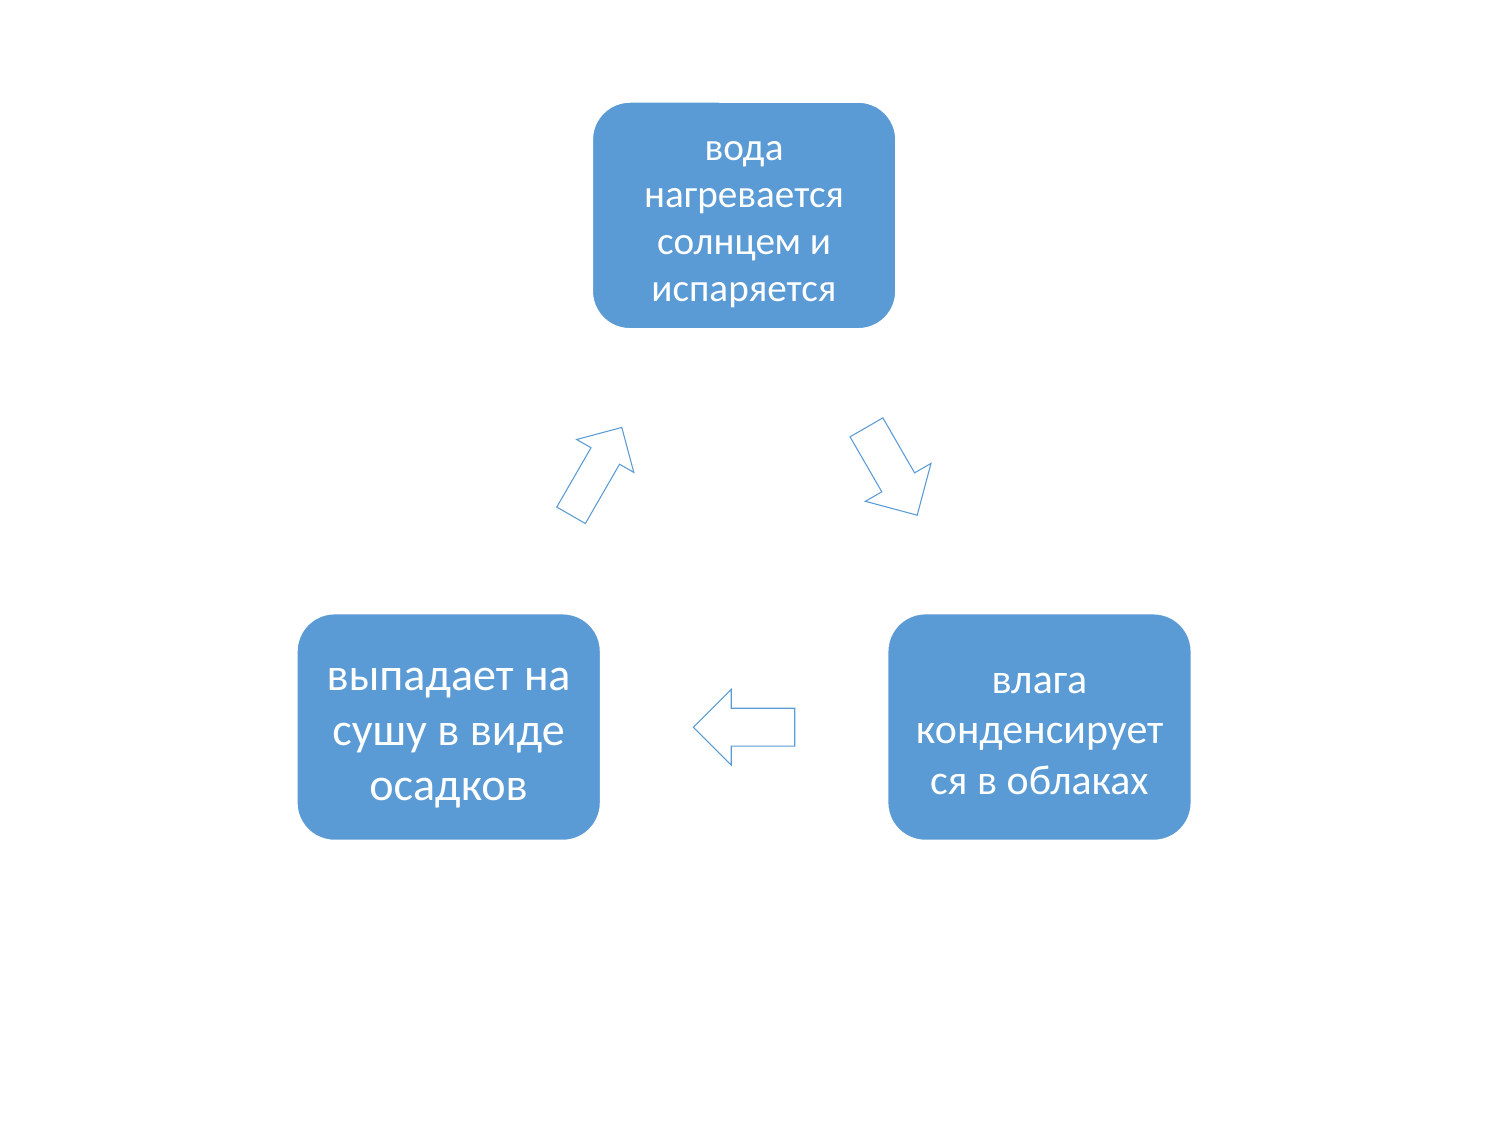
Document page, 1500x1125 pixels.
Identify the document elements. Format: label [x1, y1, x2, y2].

text_box [135, 101, 1353, 1012]
